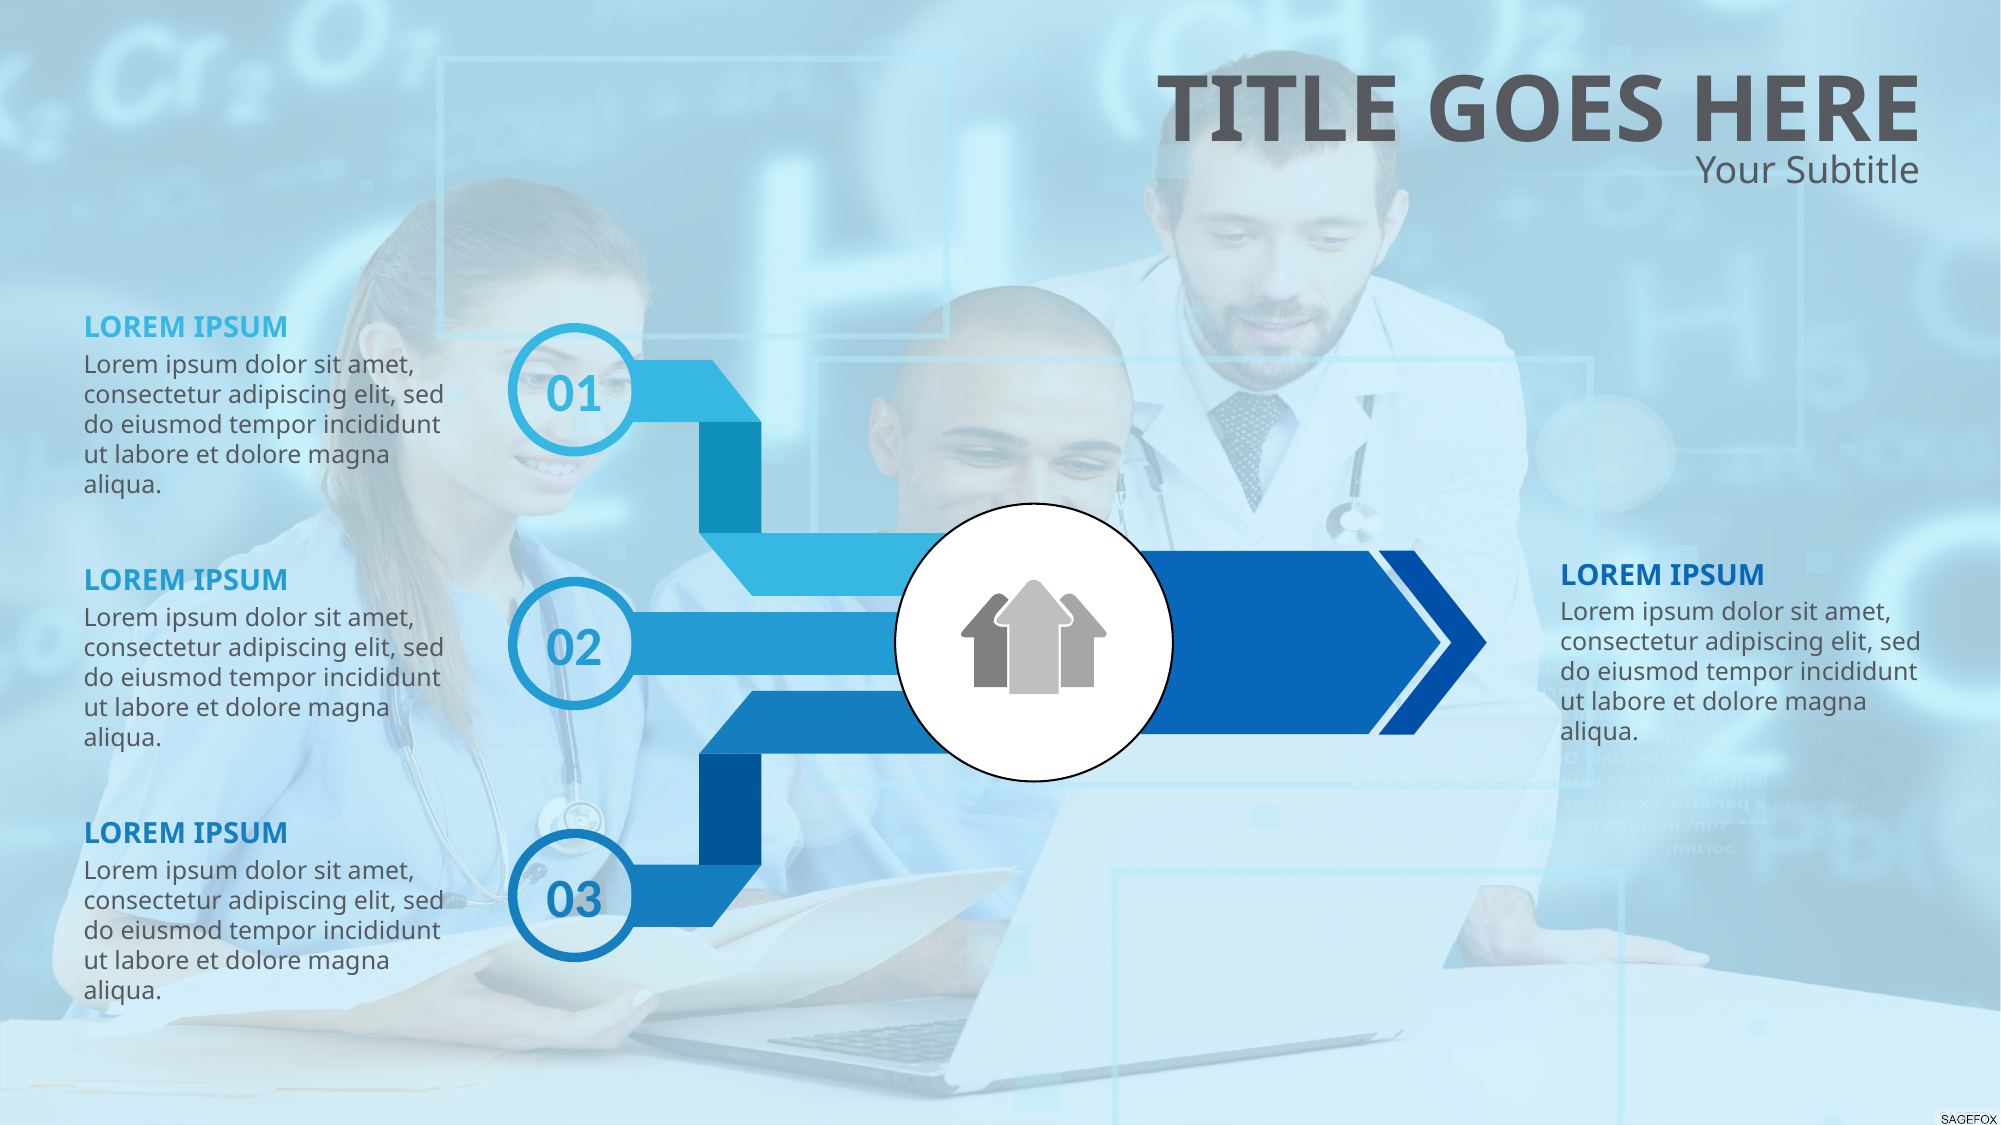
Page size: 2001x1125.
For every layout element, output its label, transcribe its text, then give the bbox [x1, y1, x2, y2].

text_box LOREM IPSUM Lorem ipsum dolor sit amet, consectetur adipiscing elit, sed do eiusmod tempor incididunt ut labore et dolore magna aliqua. [68, 807, 469, 1012]
picture [1938, 1114, 1999, 1125]
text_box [958, 579, 1109, 695]
text_box [894, 502, 1140, 783]
text_box 03 [512, 833, 631, 958]
text_box LOREM IPSUM Lorem ipsum dolor sit amet, consectetur adipiscing elit, sed do eiusmod tempor incididunt ut labore et dolore magna aliqua. [68, 300, 469, 506]
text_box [1035, 42, 1939, 199]
text_box LOREM IPSUM Lorem ipsum dolor sit amet, consectetur adipiscing elit, sed do eiusmod tempor incididunt ut labore et dolore magna aliqua. [1545, 548, 1945, 753]
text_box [631, 690, 949, 927]
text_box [1140, 550, 1487, 735]
text_box 01 [512, 327, 631, 452]
text_box 02 [512, 581, 637, 706]
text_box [631, 359, 949, 597]
text_box LOREM IPSUM Lorem ipsum dolor sit amet, consectetur adipiscing elit, sed do eiusmod tempor incididunt ut labore et dolore magna aliqua. [68, 554, 469, 759]
text_box [631, 612, 897, 675]
